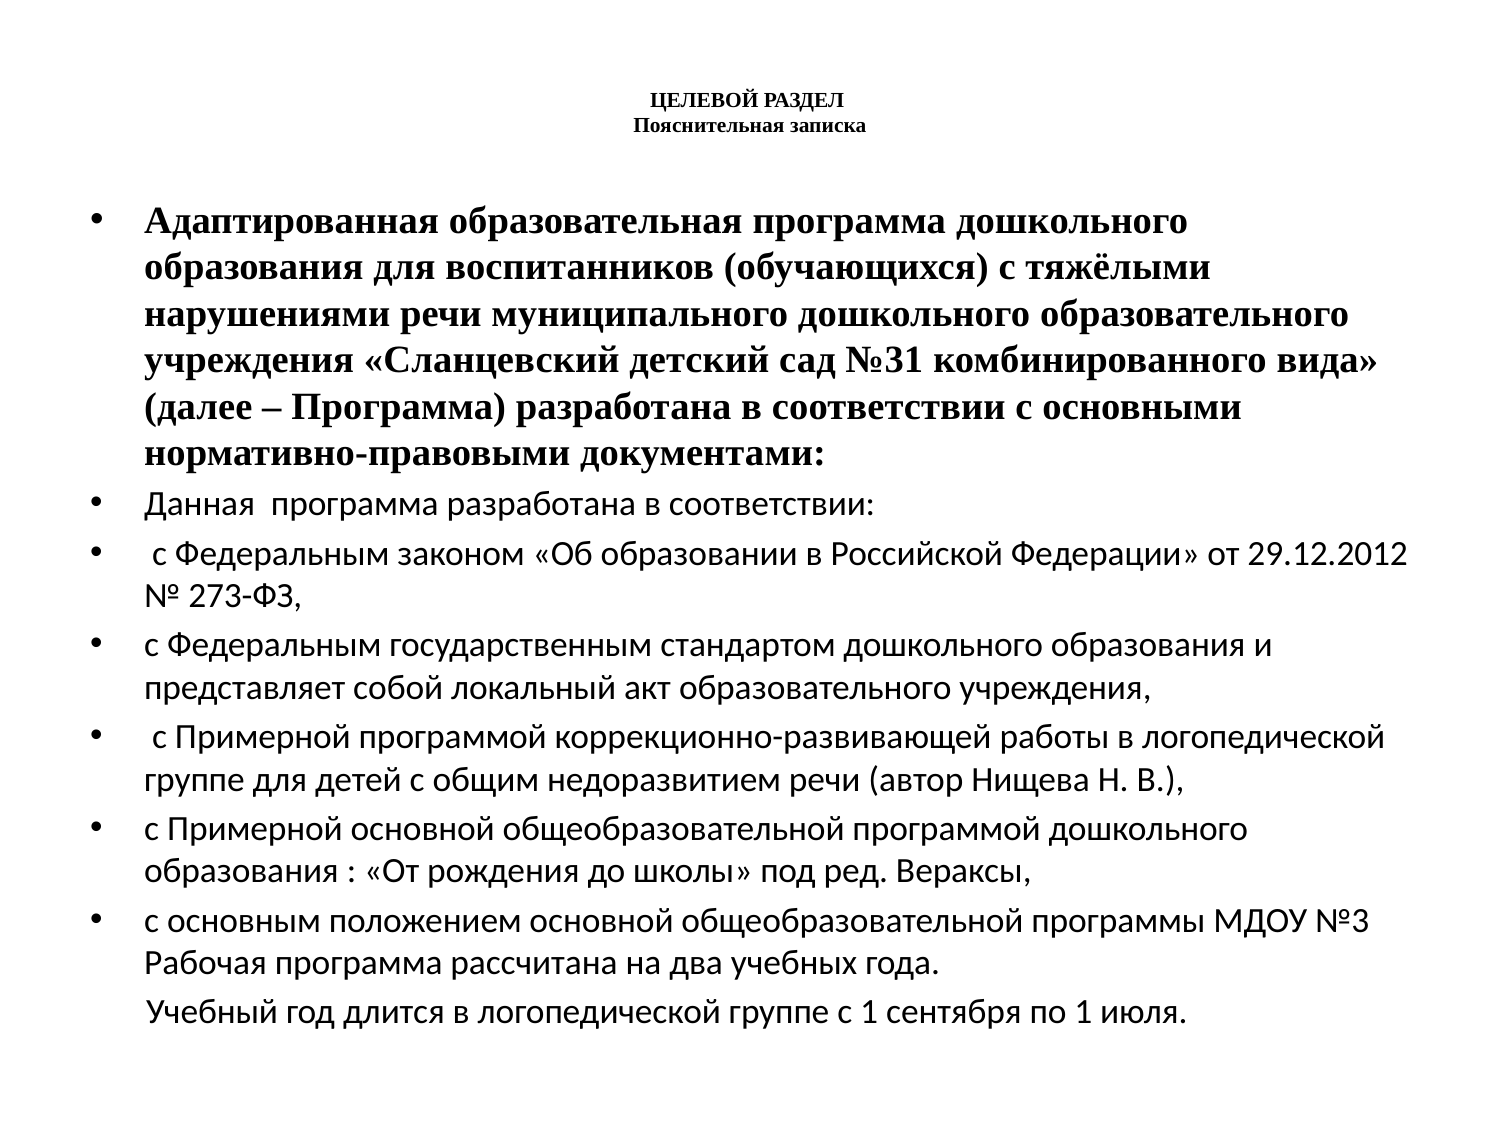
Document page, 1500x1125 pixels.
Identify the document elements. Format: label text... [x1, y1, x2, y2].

title ЦЕЛЕВОЙ РАЗДЕЛ Пояснительная записка [75, 35, 1425, 187]
list Адаптированная образовательная программа дошкольного образования для воспитанников (обучающихся) с тяжёлыми нарушениями речи муниципального дошкольного образовательного учреждения «Сланцевский детский сад №31 комбинированного вида» (далее – Программа) разработана в соответствии с основными нормативно-правовыми документами: Данная программа разработана в соответствии: с Федеральным законом «Об образовании в Российской Федерации» от 29.12.2012 № 273-ФЗ, с Федеральным государственным стандартом дошкольного образования и представляет собой локальный акт образовательного учреждения, с Примерной программой коррекционно-развивающей работы в логопедической группе для детей с общим недоразвитием речи (автор Нищева Н. В.), с Примерной основной общеобразовательной программой дошкольного образования : «От рождения до школы» под ред. Вераксы, с основным положением основной общеобразовательной программы МДОУ №3 Рабочая программа рассчитана на два учебных года. Учебный год длится в логопедической группе с 1 сентября по 1 июля. [75, 187, 1425, 1055]
